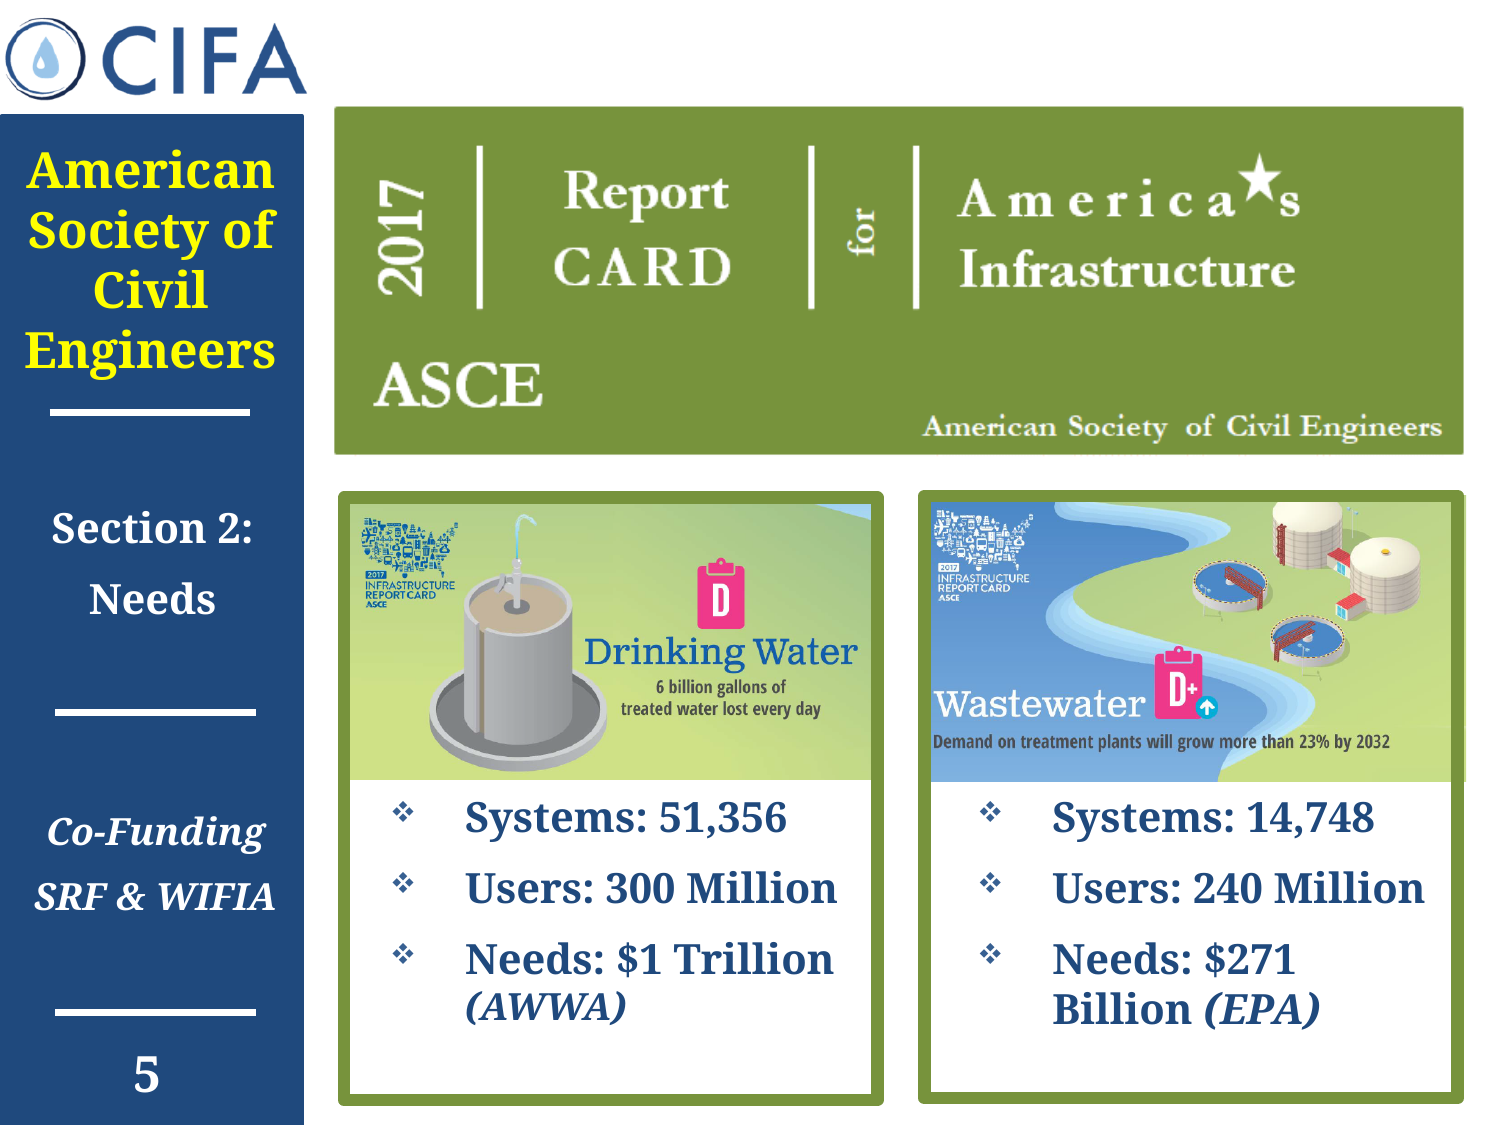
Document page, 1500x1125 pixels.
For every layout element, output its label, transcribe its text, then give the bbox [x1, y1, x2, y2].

text_box [922, 790, 1460, 1100]
list Section 2: Needs [3, 409, 302, 715]
picture [0, 15, 319, 103]
list American Society of Civil Engineers [0, 110, 305, 406]
text_box [342, 787, 879, 1102]
picture [919, 495, 1467, 782]
picture [342, 497, 882, 780]
picture [333, 99, 1467, 469]
